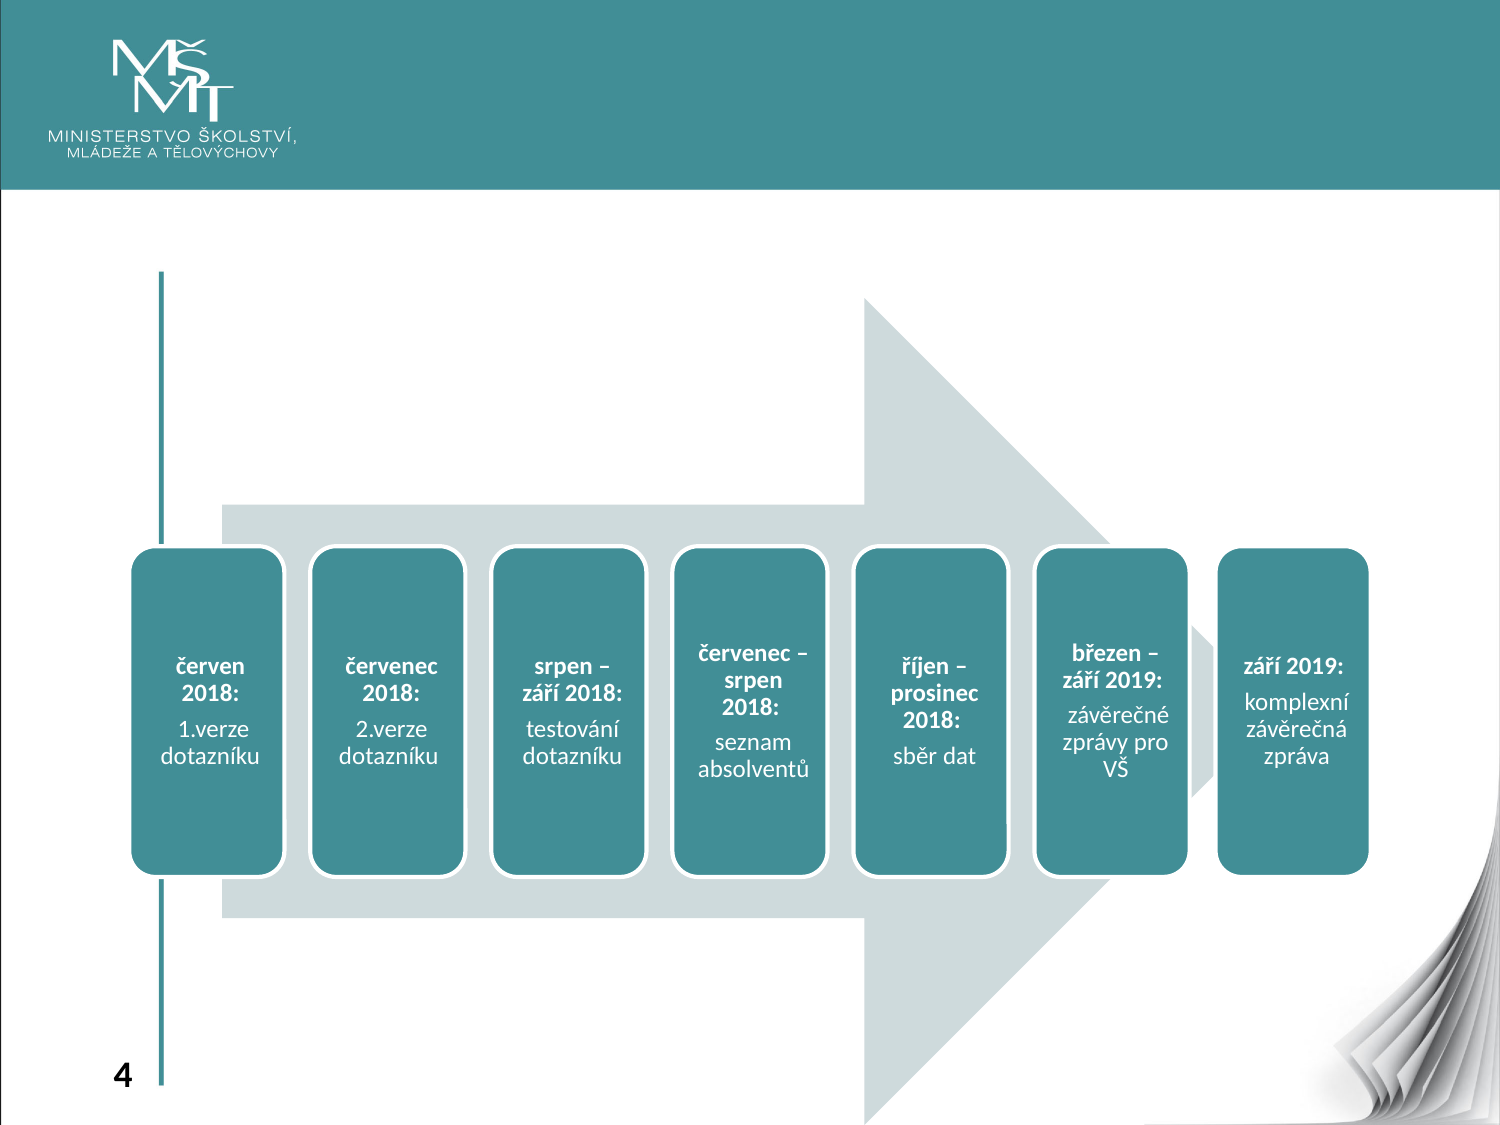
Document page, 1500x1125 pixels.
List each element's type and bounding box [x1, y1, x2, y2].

picture [0, 0, 1500, 1125]
picture [118, 1068, 125, 1078]
list [128, 297, 1372, 1125]
